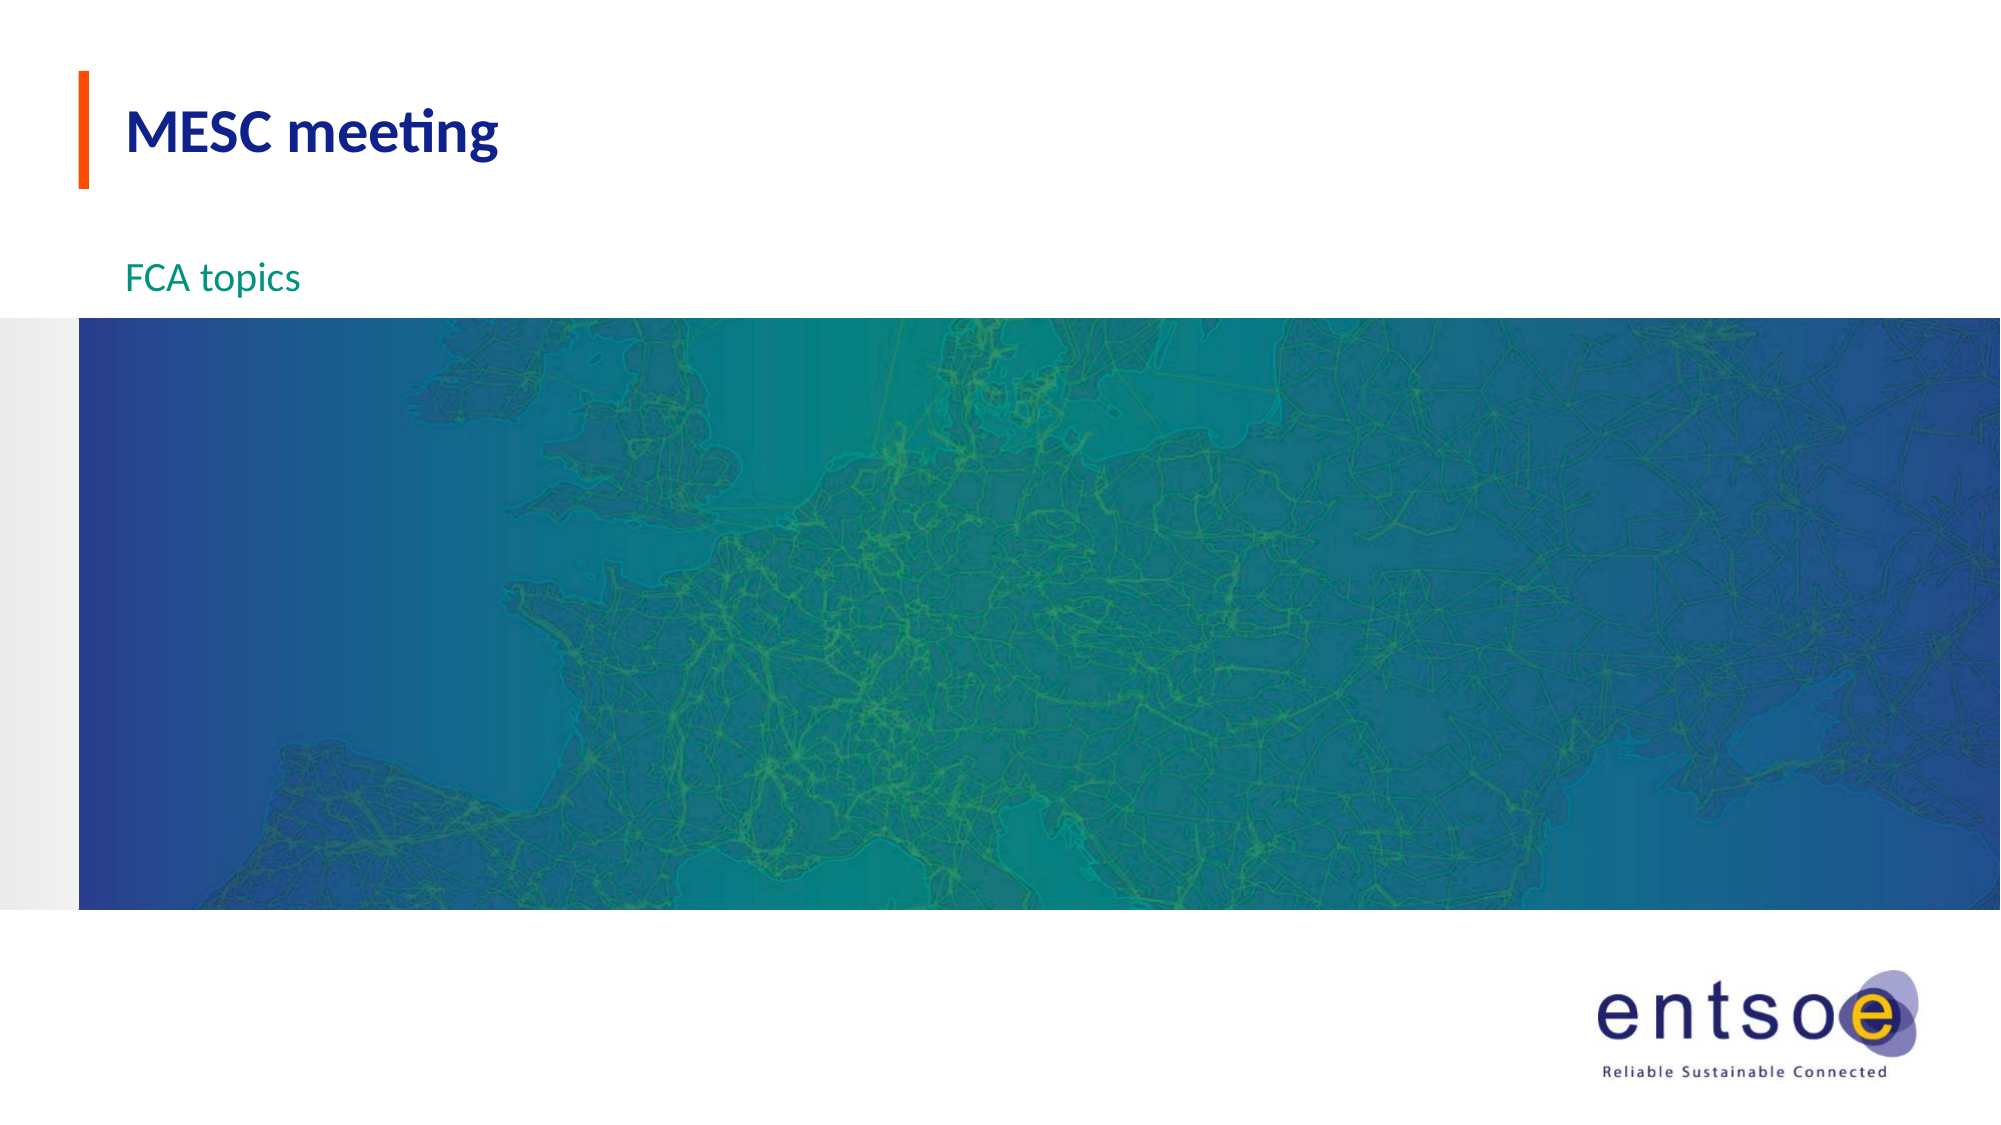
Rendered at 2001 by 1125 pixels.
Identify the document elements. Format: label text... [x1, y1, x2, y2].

picture [78, 318, 2000, 910]
list FCA topics [110, 238, 1961, 315]
title MESC meeting [110, 72, 1961, 173]
picture [1561, 952, 1957, 1102]
